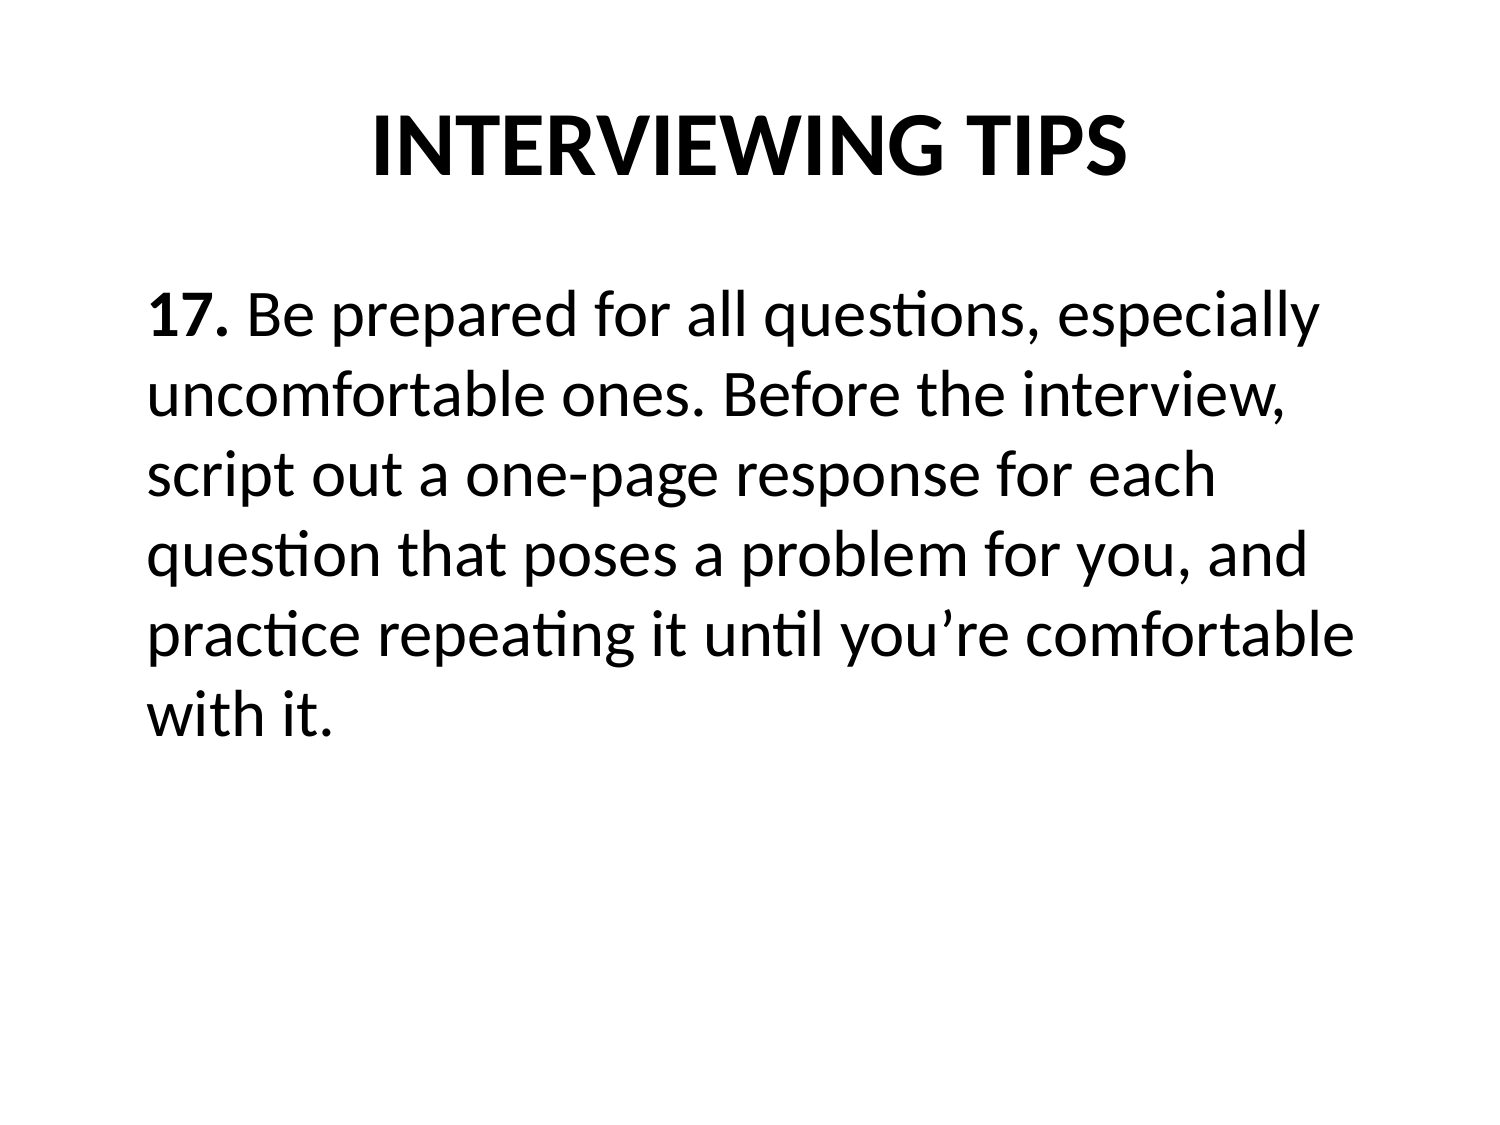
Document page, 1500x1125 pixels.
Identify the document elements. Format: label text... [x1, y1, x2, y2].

title INTERVIEWING TIPS [75, 45, 1425, 233]
list 17. Be prepared for all questions, especially uncomfortable ones. Before the interview, script out a one-page response for each question that poses a problem for you, and practice repeating it until you’re comfortable with it. [75, 262, 1425, 1005]
